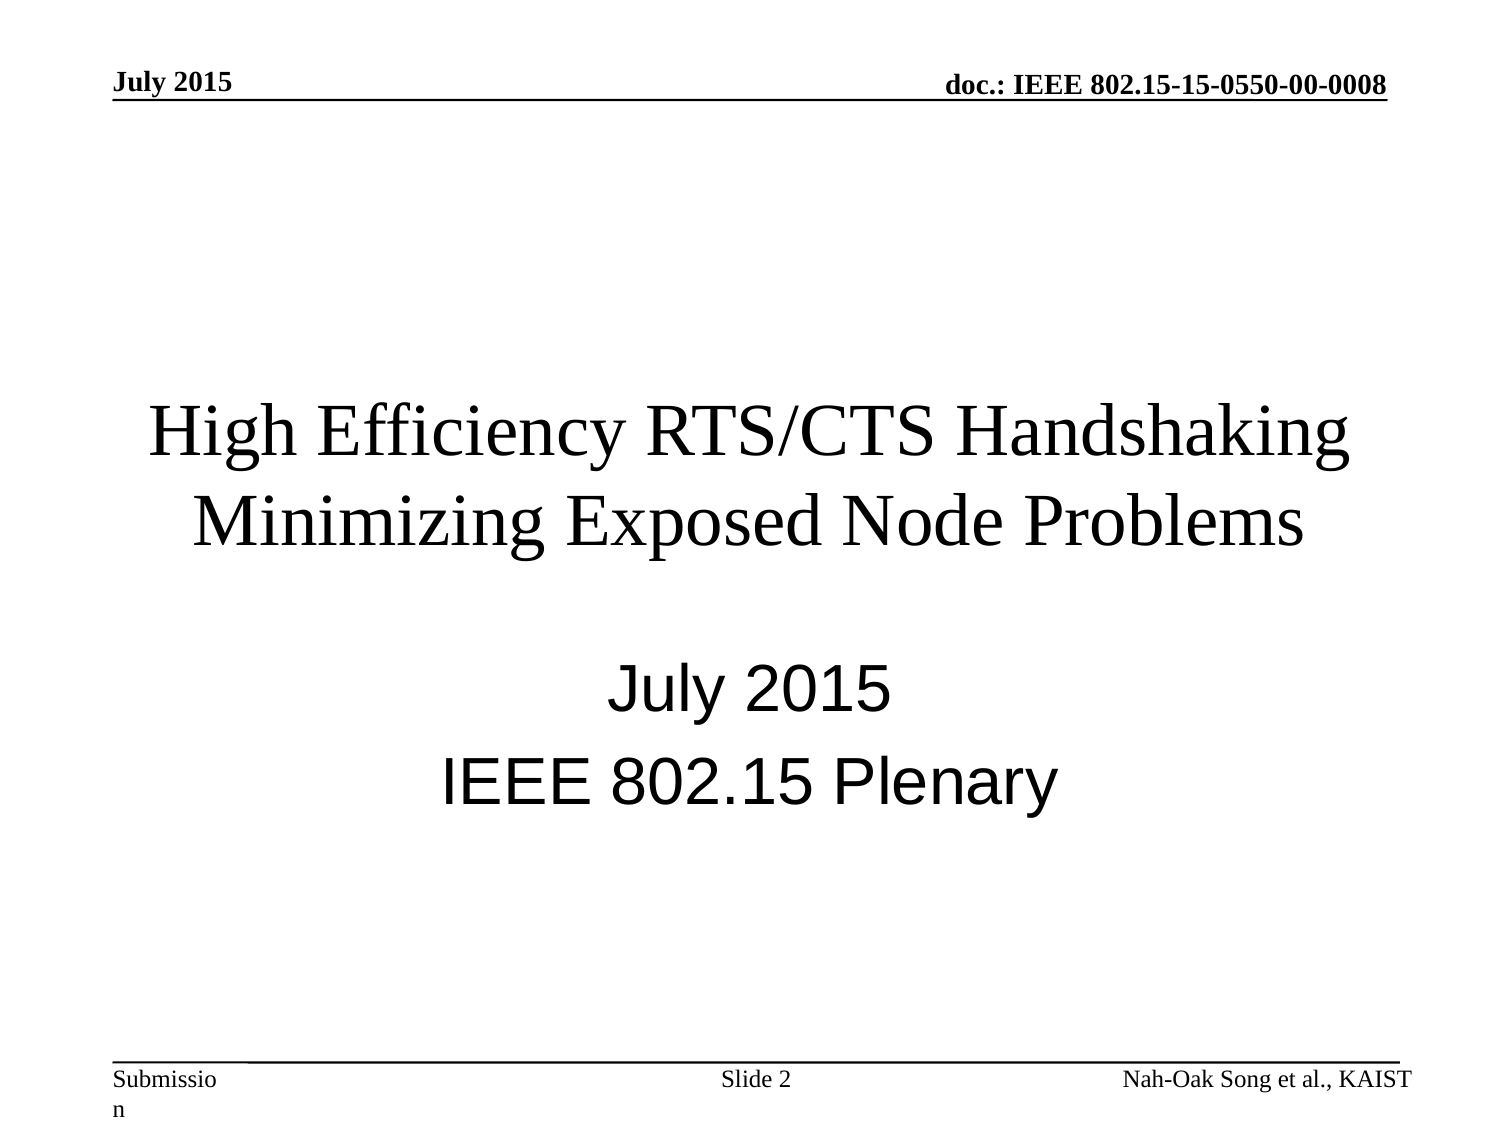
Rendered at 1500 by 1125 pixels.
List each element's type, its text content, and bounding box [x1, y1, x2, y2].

subtitle July 2015 IEEE 802.15 Plenary [225, 637, 1275, 925]
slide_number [112, 62, 375, 98]
footer Nah-Oak Song et al., KAIST [900, 1062, 1413, 1093]
title High Efficiency RTS/CTS Handshaking Minimizing Exposed Node Problems [112, 349, 1388, 591]
slide_number Slide 2 [712, 1062, 800, 1093]
